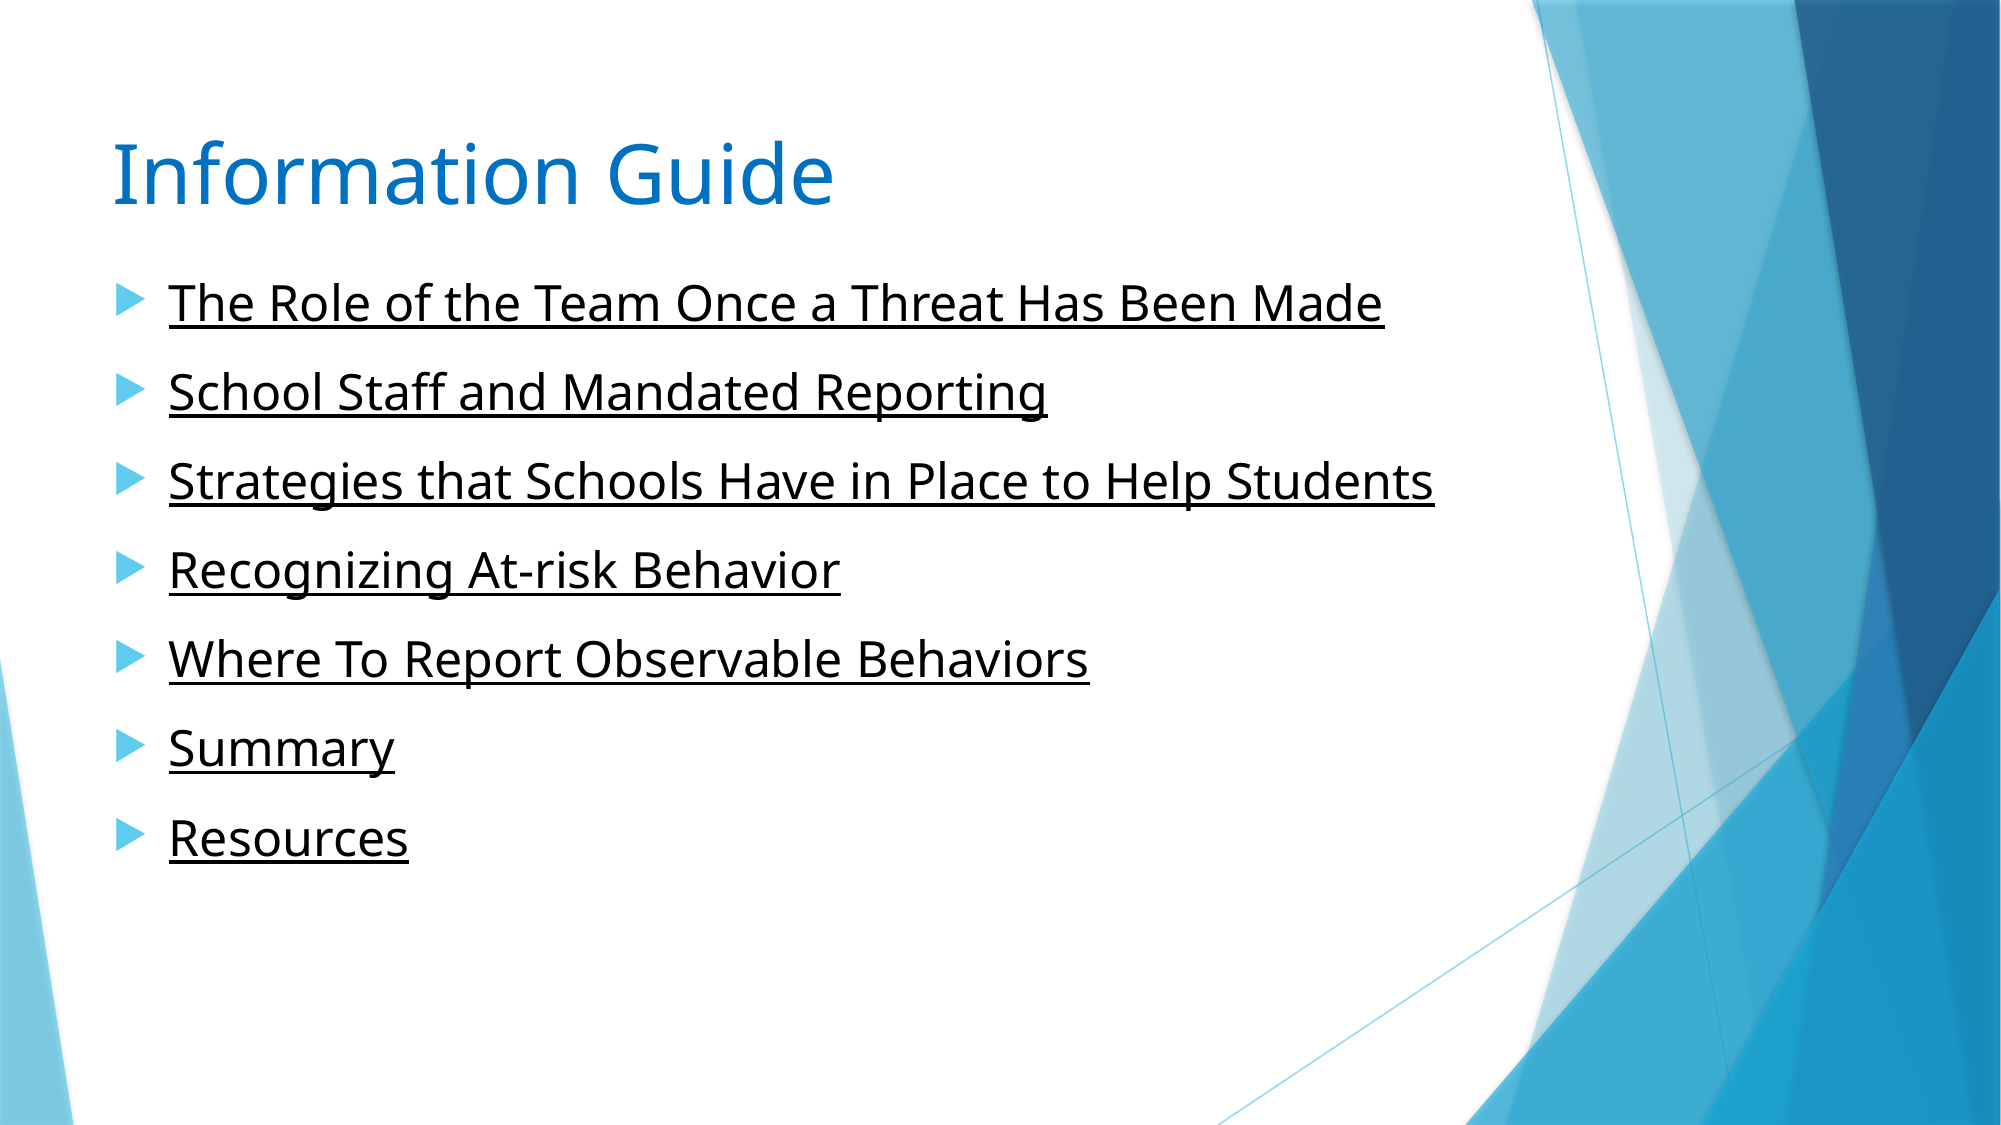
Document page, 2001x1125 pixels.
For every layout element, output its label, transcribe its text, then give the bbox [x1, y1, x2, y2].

title Information Guide [97, 113, 1508, 229]
list The Role of the Team Once a Threat Has Been Made School Staff and Mandated Reporting Strategies that Schools Have in Place to Help Students Recognizing At-risk Behavior Where To Report Observable Behaviors Summary Resources [97, 263, 1508, 1027]
